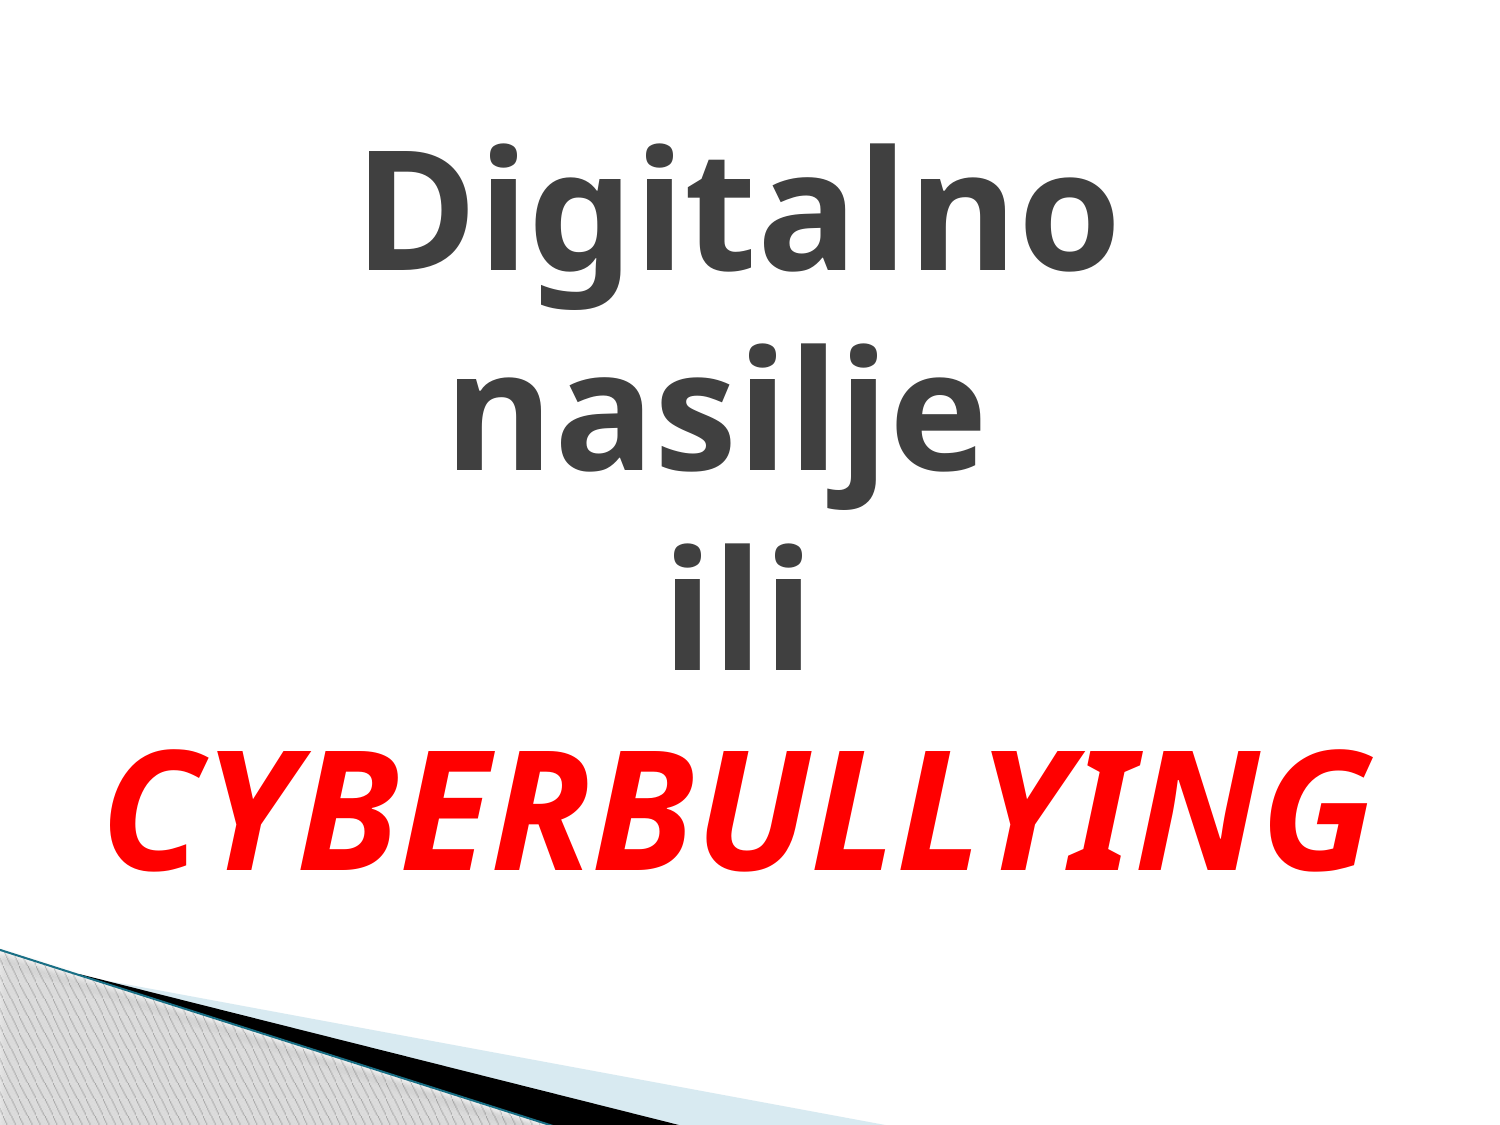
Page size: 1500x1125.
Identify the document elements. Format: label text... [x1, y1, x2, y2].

title Digitalno nasilje ili CYBERBULLYING [46, 70, 1430, 938]
